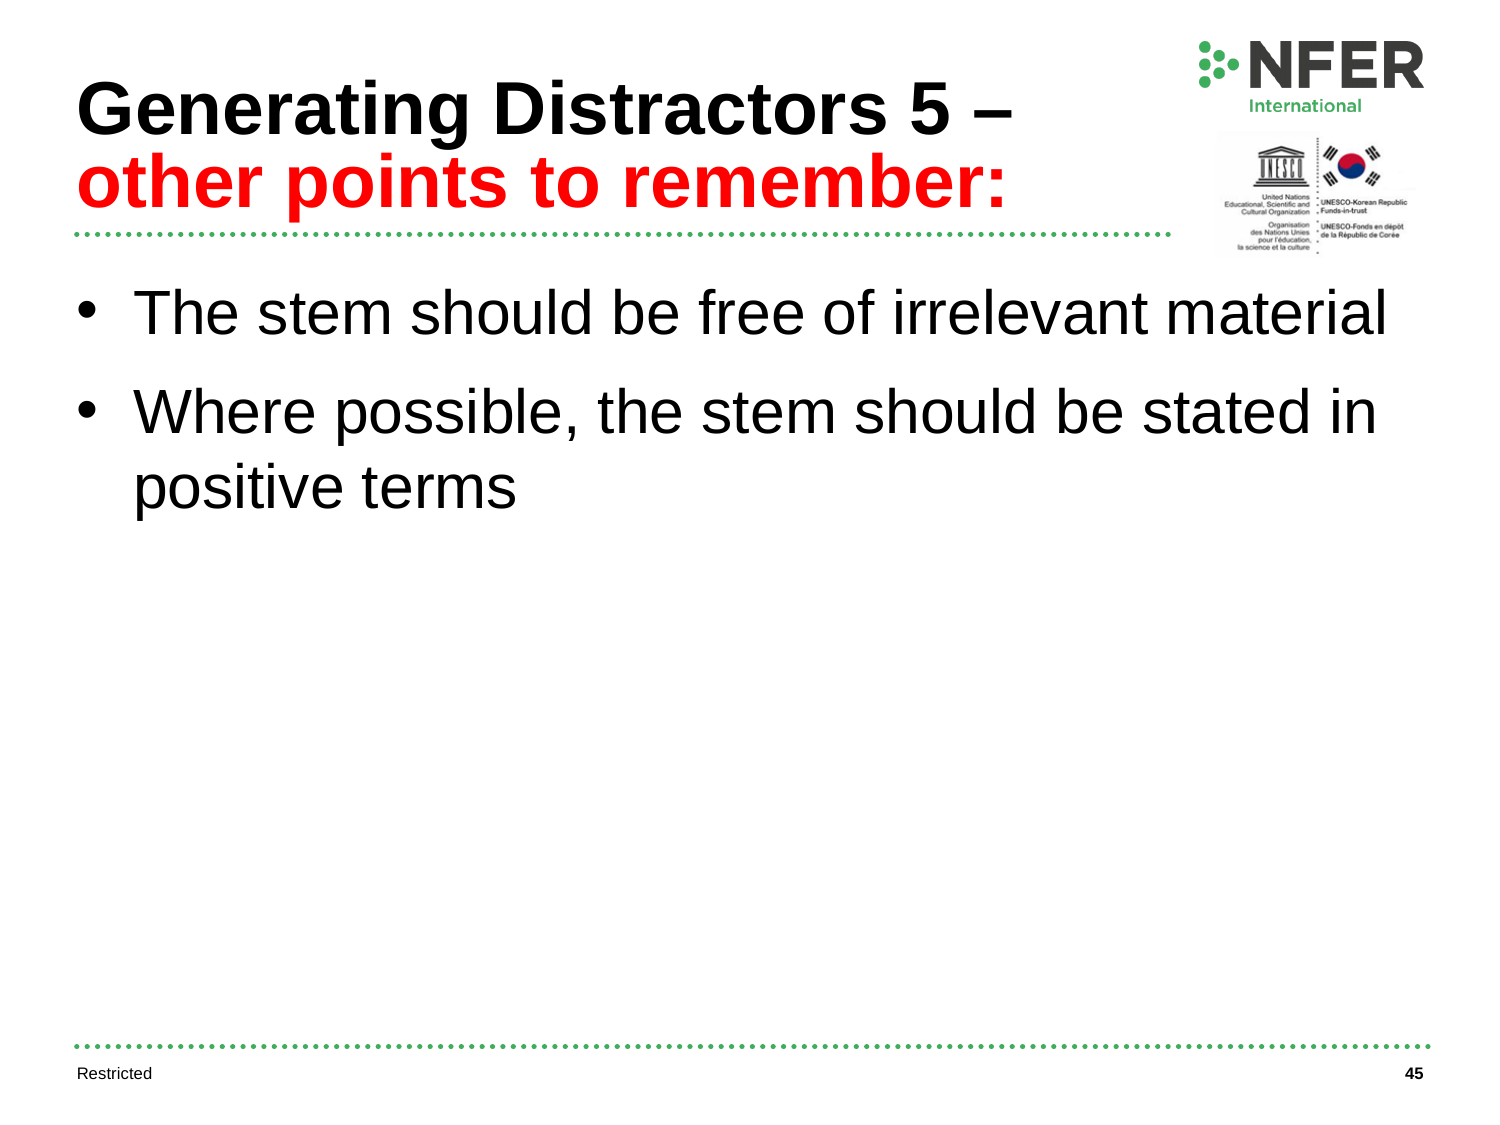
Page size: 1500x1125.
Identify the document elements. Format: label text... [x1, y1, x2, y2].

picture [1199, 41, 1424, 112]
slide_number 45 [1340, 1062, 1424, 1105]
picture [1207, 131, 1416, 263]
title Generating Distractors 5 – other points to remember: [76, 76, 1171, 225]
list The stem should be free of irrelevant material Where possible, the stem should be stated in positive terms [76, 271, 1412, 998]
footer Restricted [76, 1062, 977, 1105]
